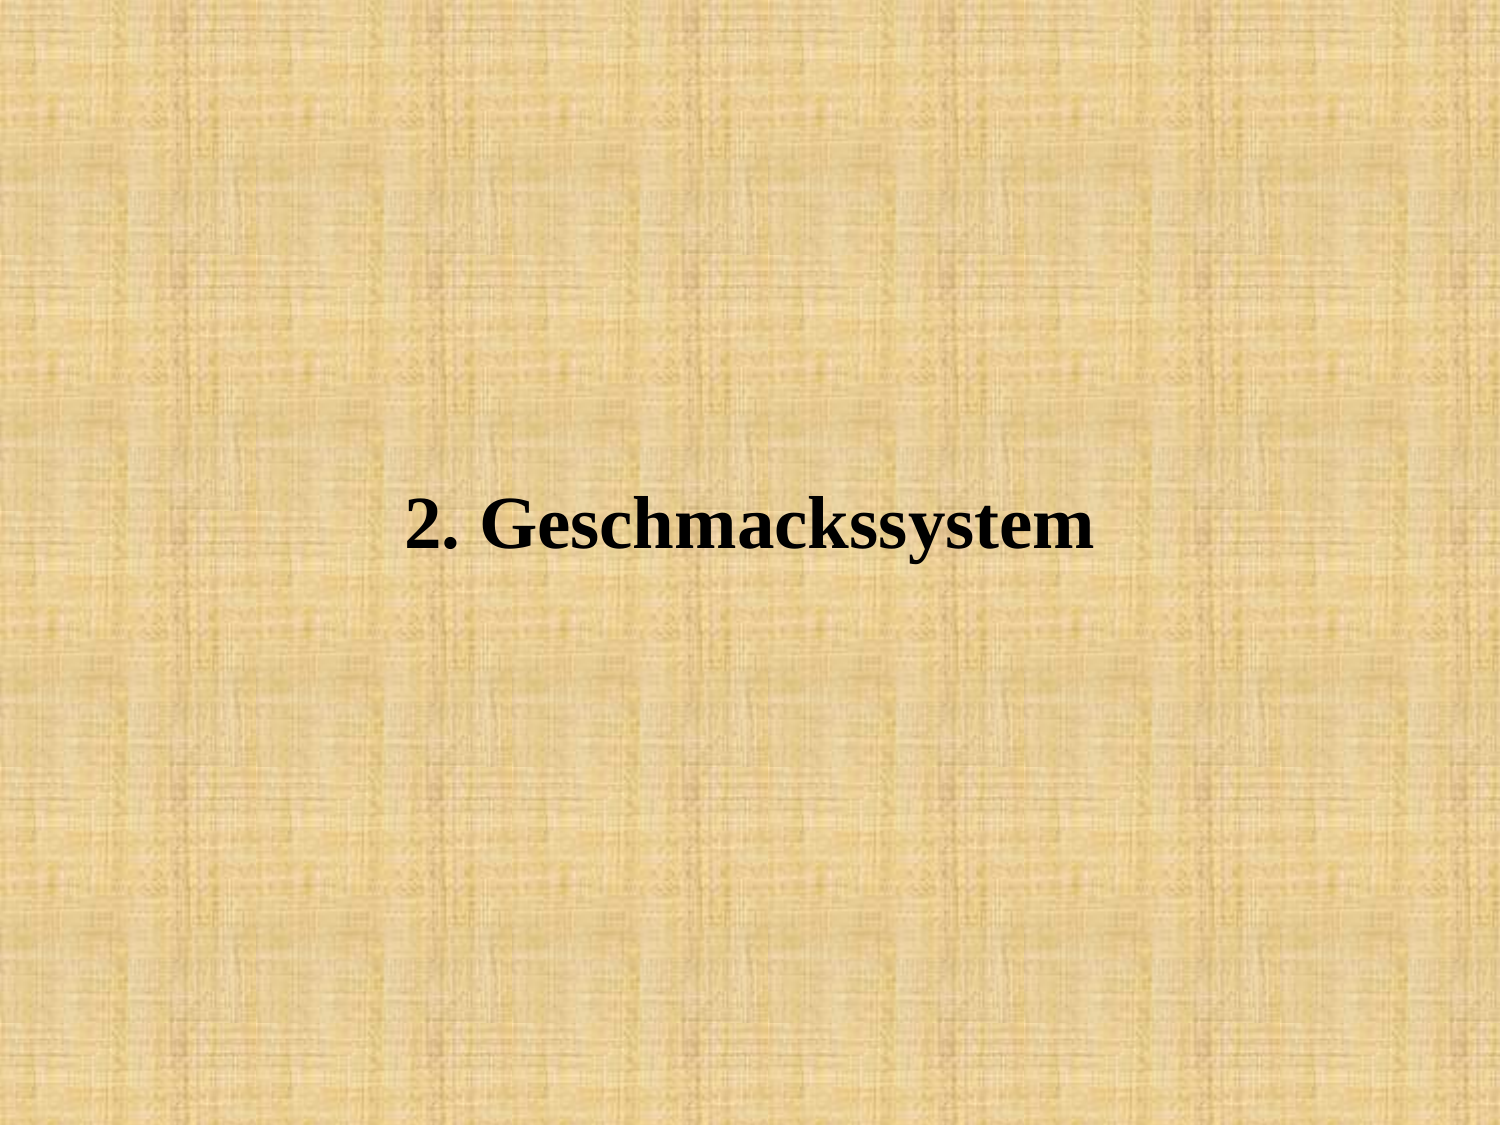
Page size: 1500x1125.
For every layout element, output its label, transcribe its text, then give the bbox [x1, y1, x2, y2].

title 2. Geschmackssystem [112, 425, 1388, 613]
picture [0, 0, 1500, 1125]
